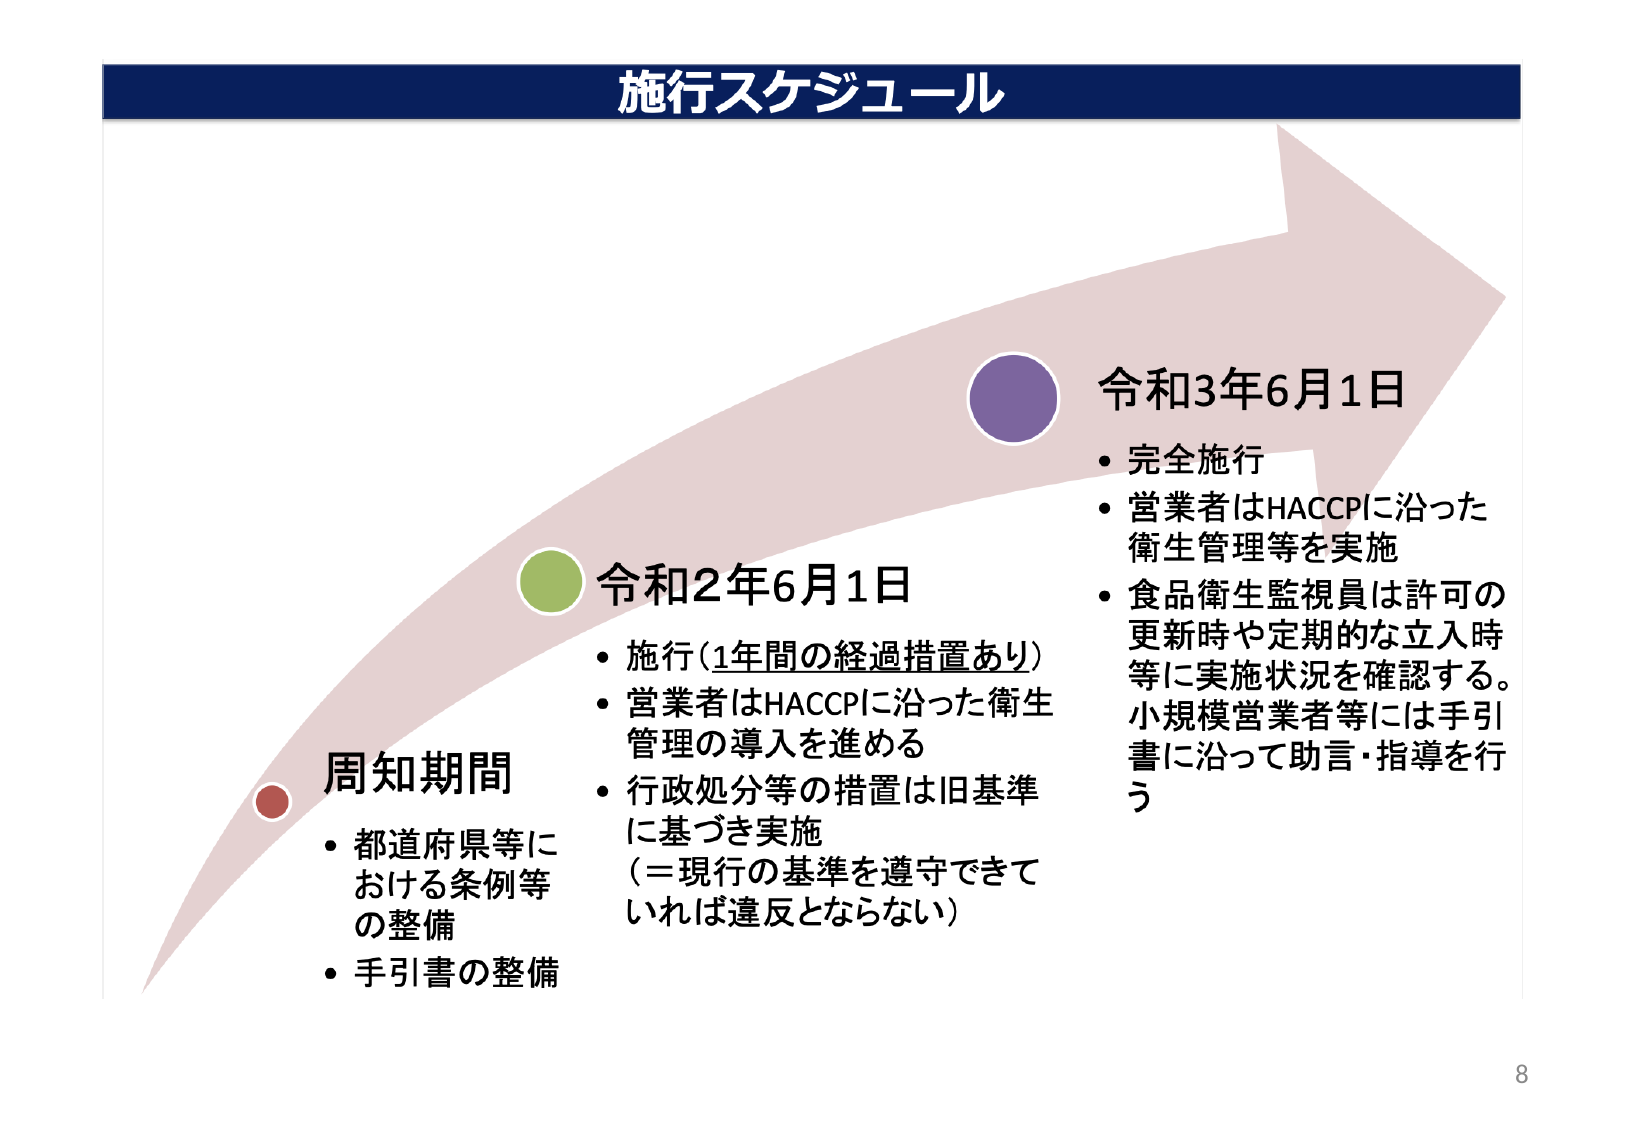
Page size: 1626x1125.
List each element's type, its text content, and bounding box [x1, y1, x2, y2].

slide_number 8 [1164, 1042, 1544, 1103]
picture [102, 59, 1523, 999]
